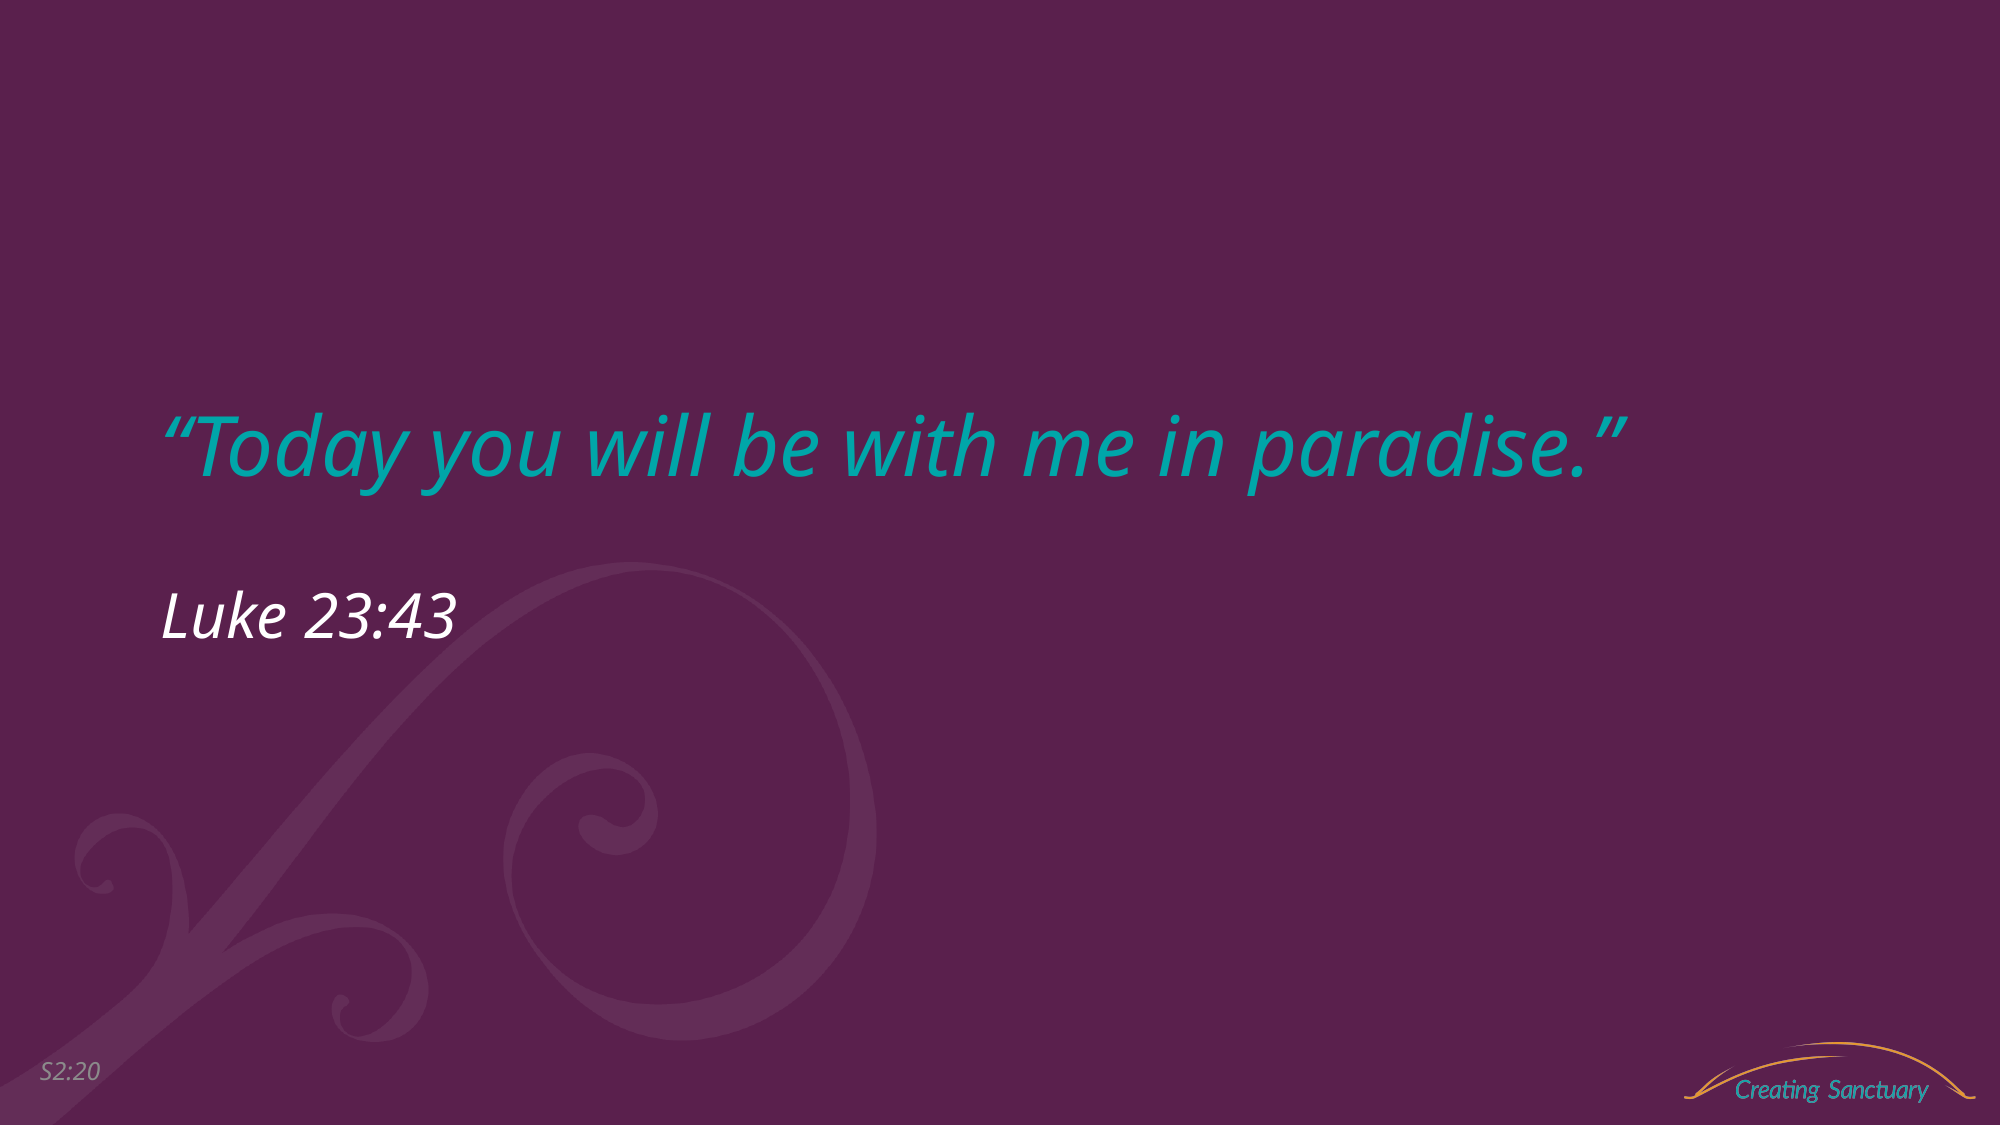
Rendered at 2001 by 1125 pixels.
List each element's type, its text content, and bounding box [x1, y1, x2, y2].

picture [1684, 1042, 1976, 1103]
title “Today you will be with me in paradise.” Luke 23:43 [145, 267, 1855, 660]
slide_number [24, 1042, 475, 1103]
